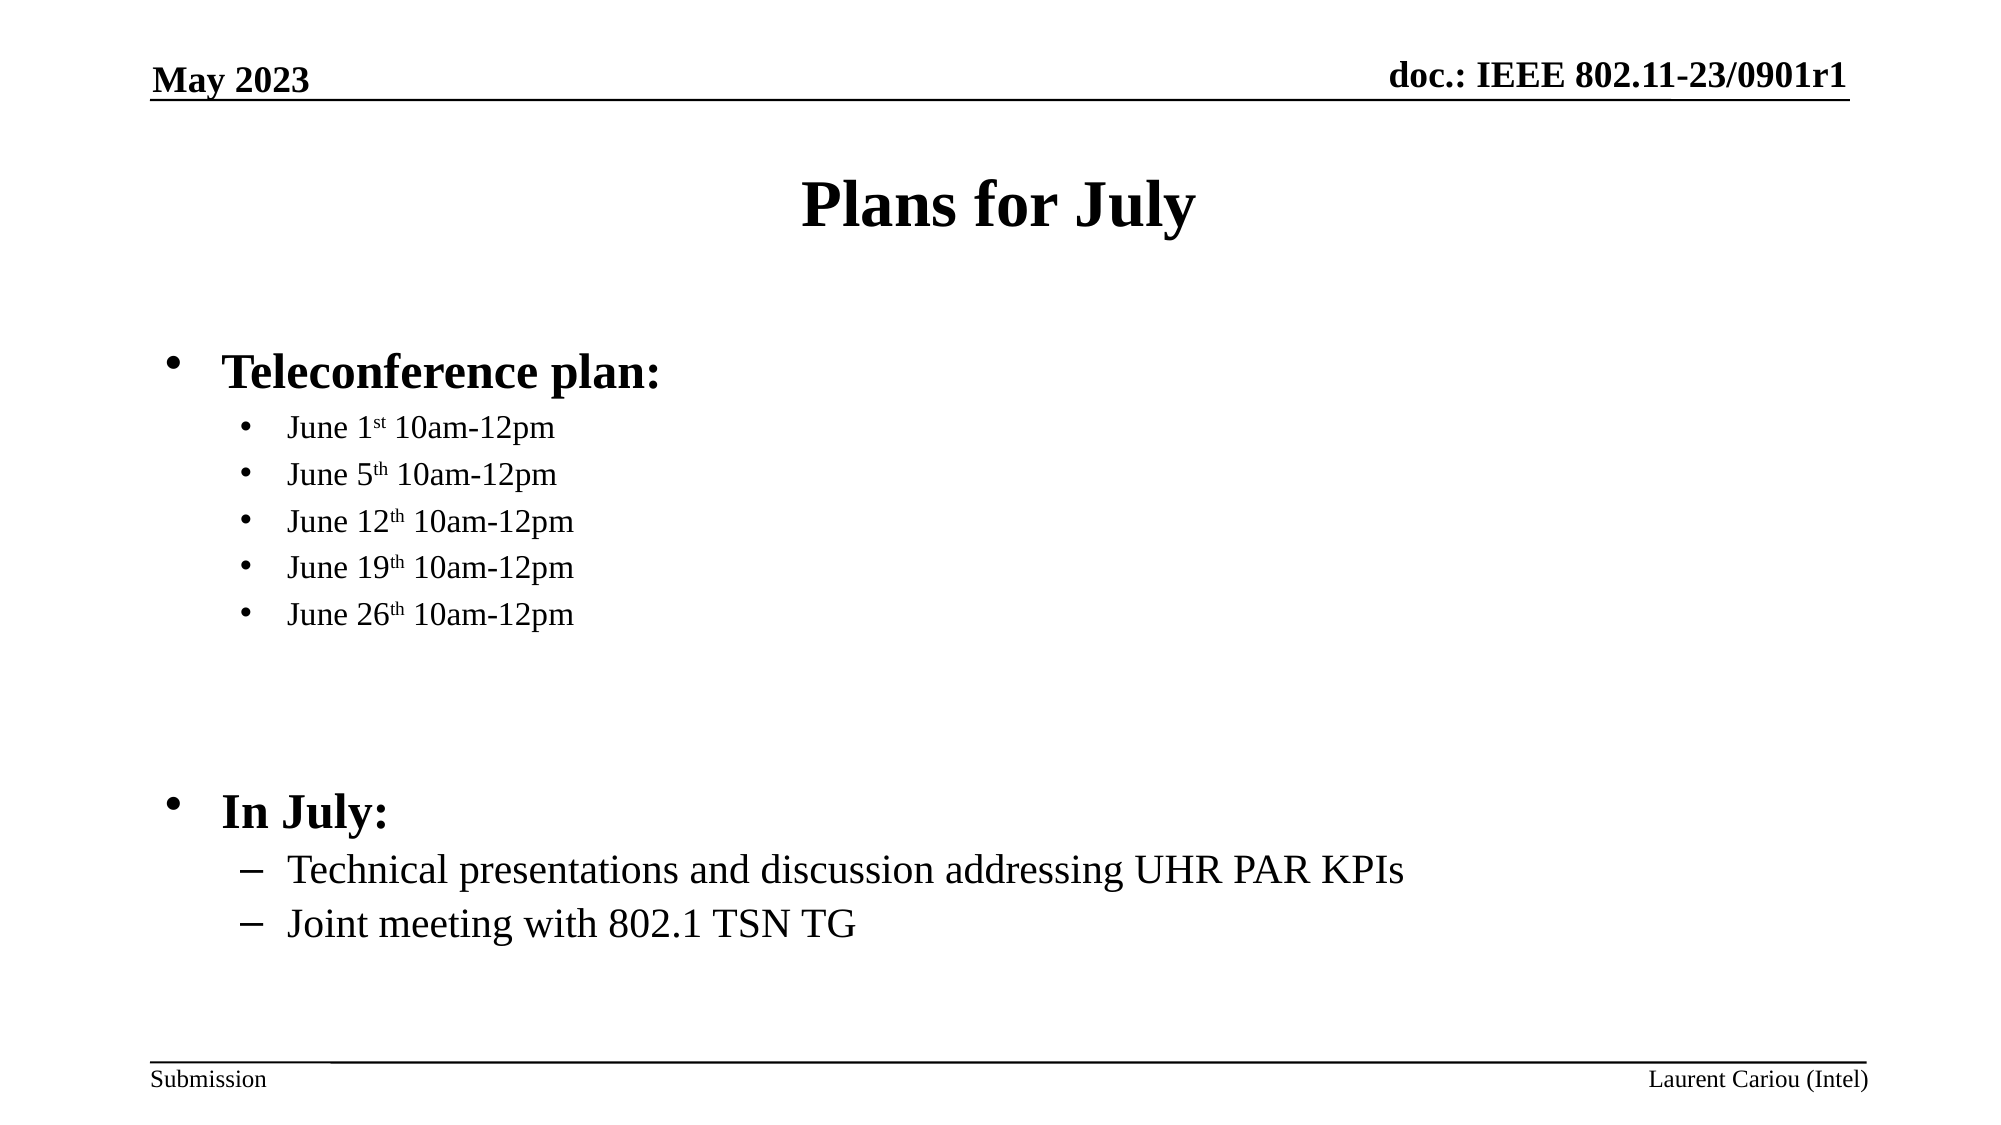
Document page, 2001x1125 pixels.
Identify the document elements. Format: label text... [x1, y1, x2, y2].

title Plans for July [149, 112, 1851, 288]
footer Laurent Cariou (Intel) [1644, 1061, 1869, 1093]
list Teleconference plan: June 1st 10am-12pm June 5th 10am-12pm June 12th 10am-12pm June 19th 10am-12pm June 26th 10am-12pm In July: Technical presentations and discussion addressing UHR PAR KPIs Joint meeting with 802.1 TSN TG [149, 337, 1851, 1013]
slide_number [152, 54, 312, 101]
